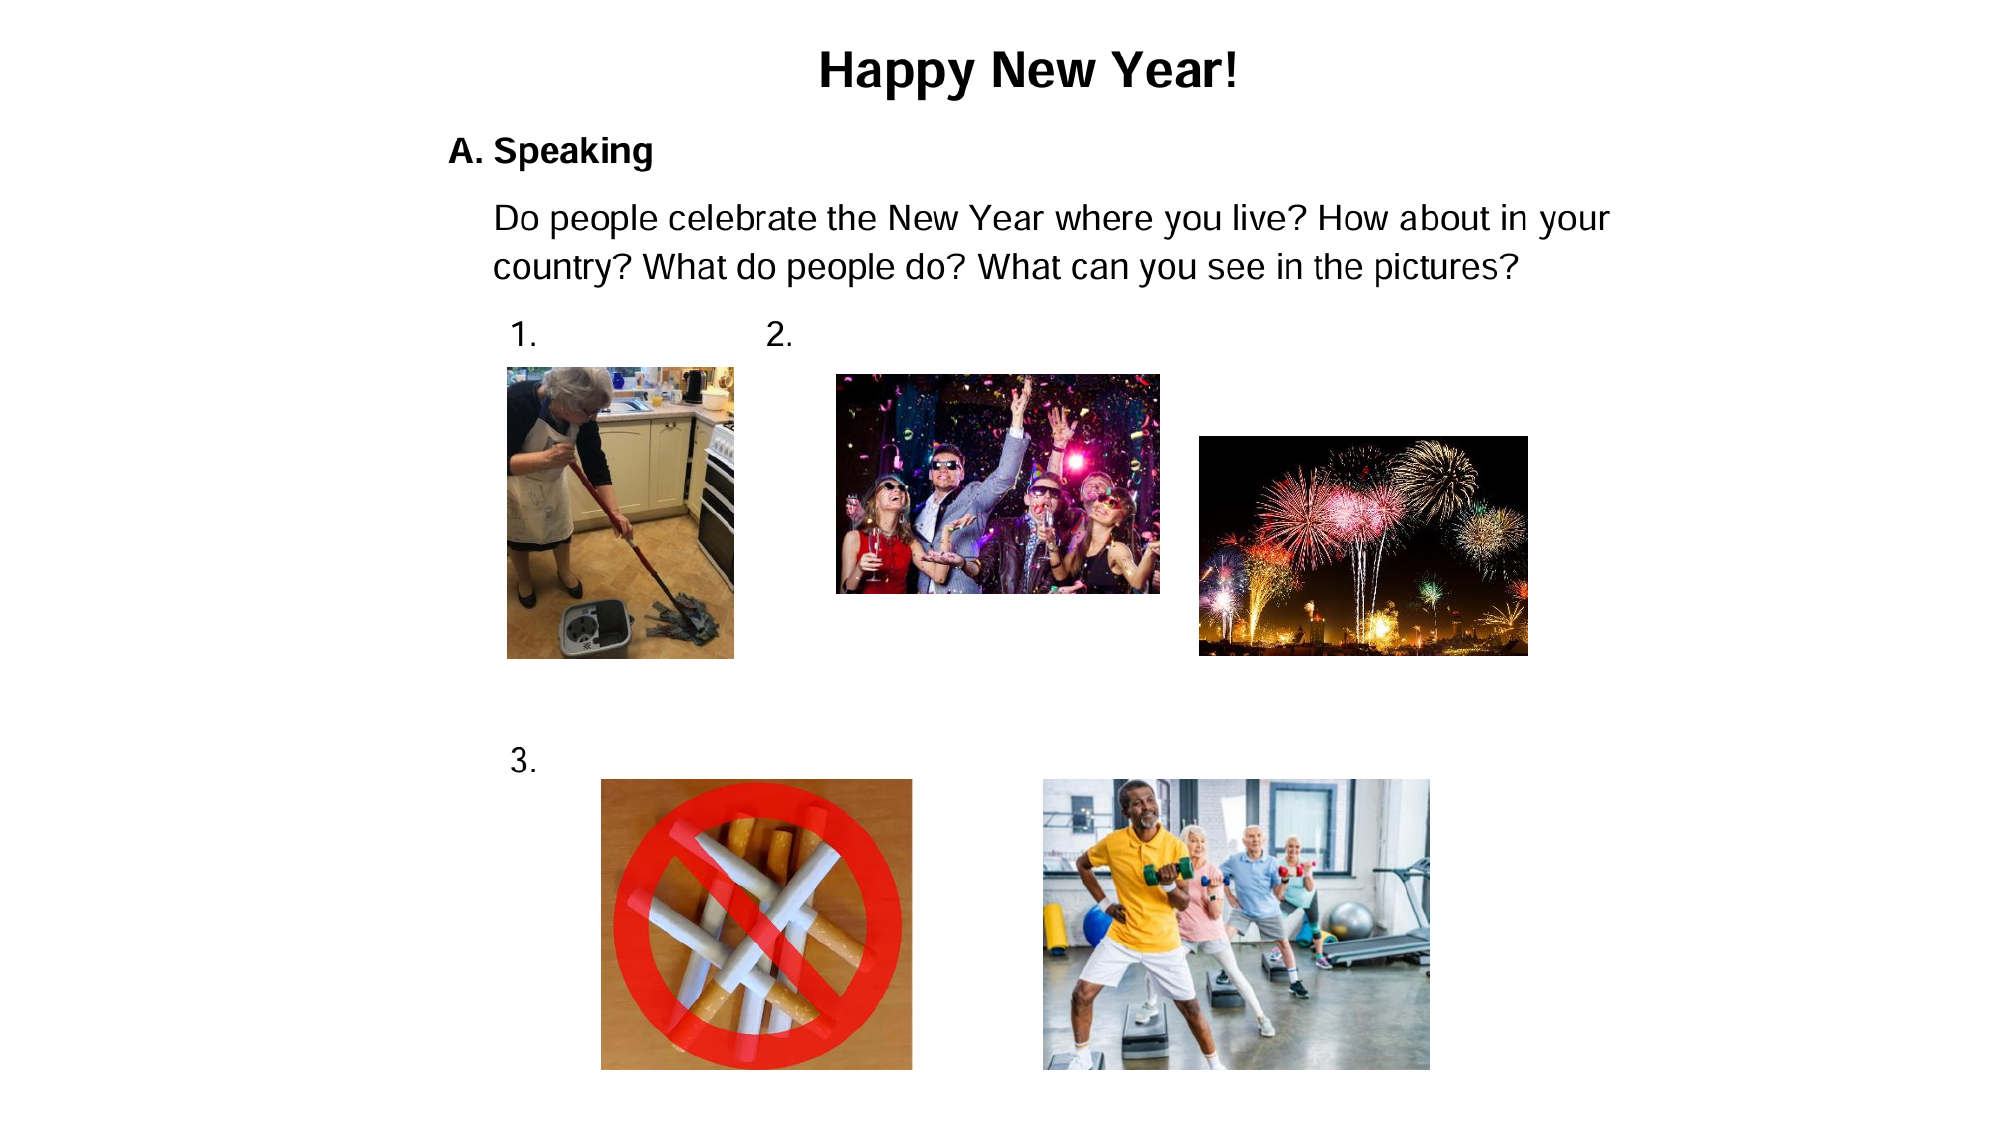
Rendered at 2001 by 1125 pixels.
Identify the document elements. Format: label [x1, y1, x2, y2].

picture [374, 0, 1760, 1115]
